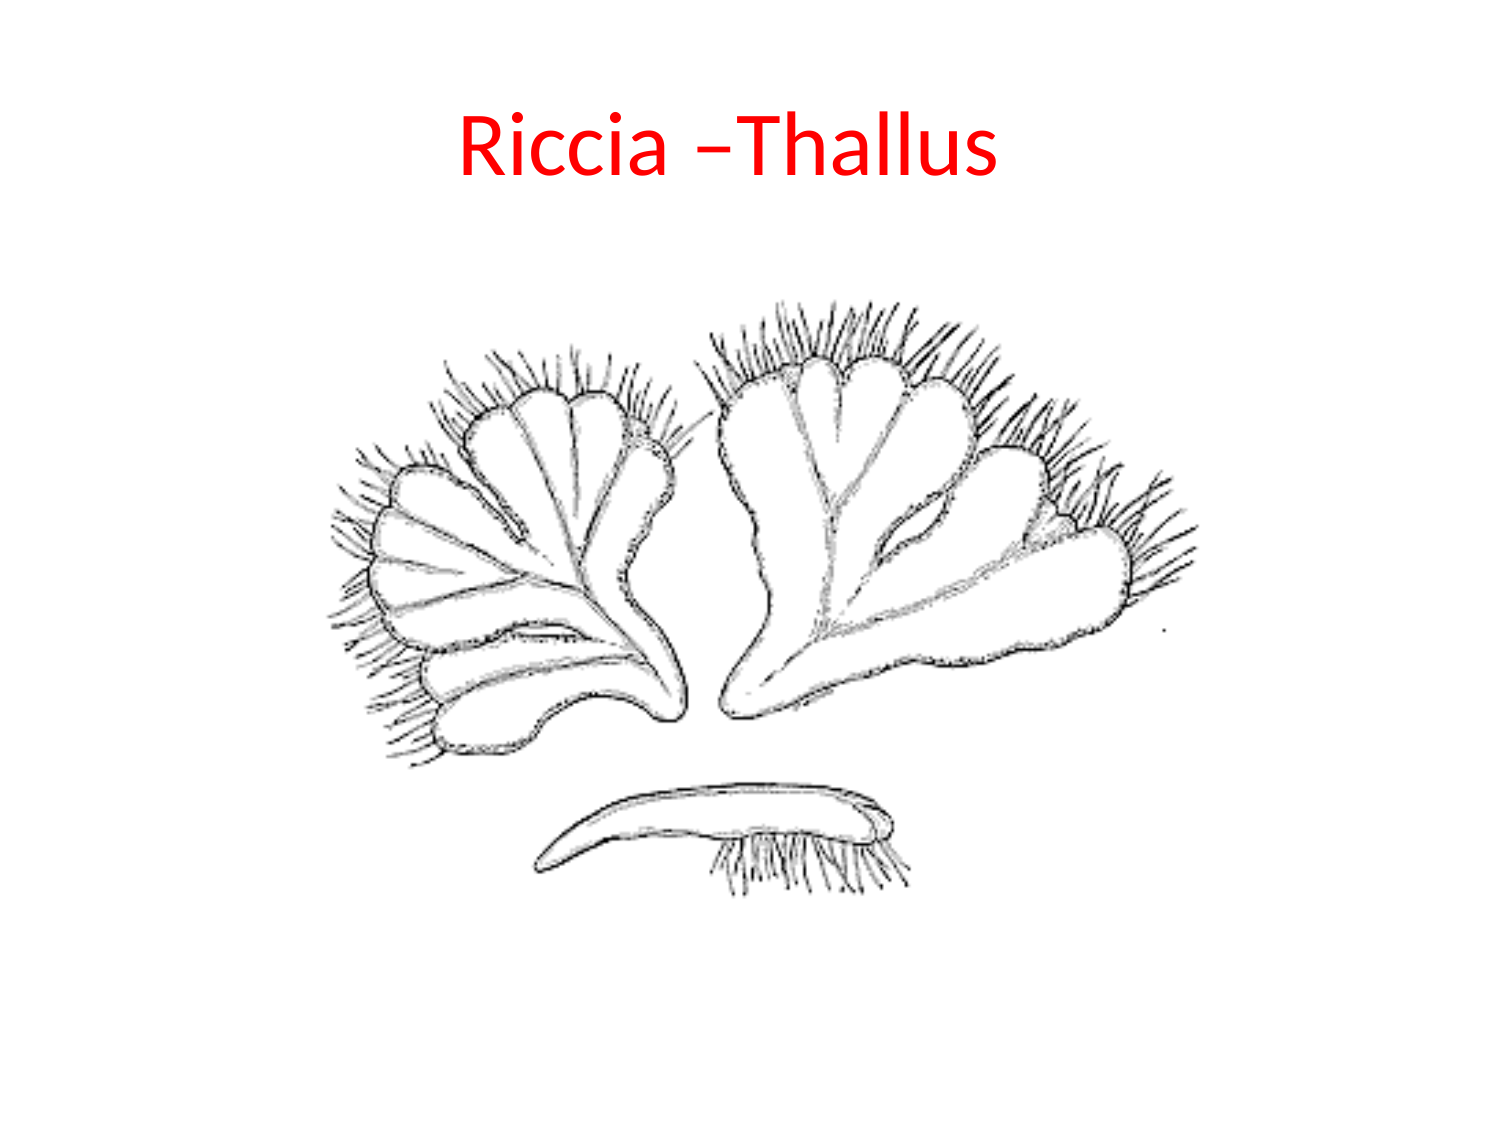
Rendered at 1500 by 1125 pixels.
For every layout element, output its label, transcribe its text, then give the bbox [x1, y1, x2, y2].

title Riccia –Thallus [75, 45, 1425, 233]
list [324, 287, 1213, 907]
